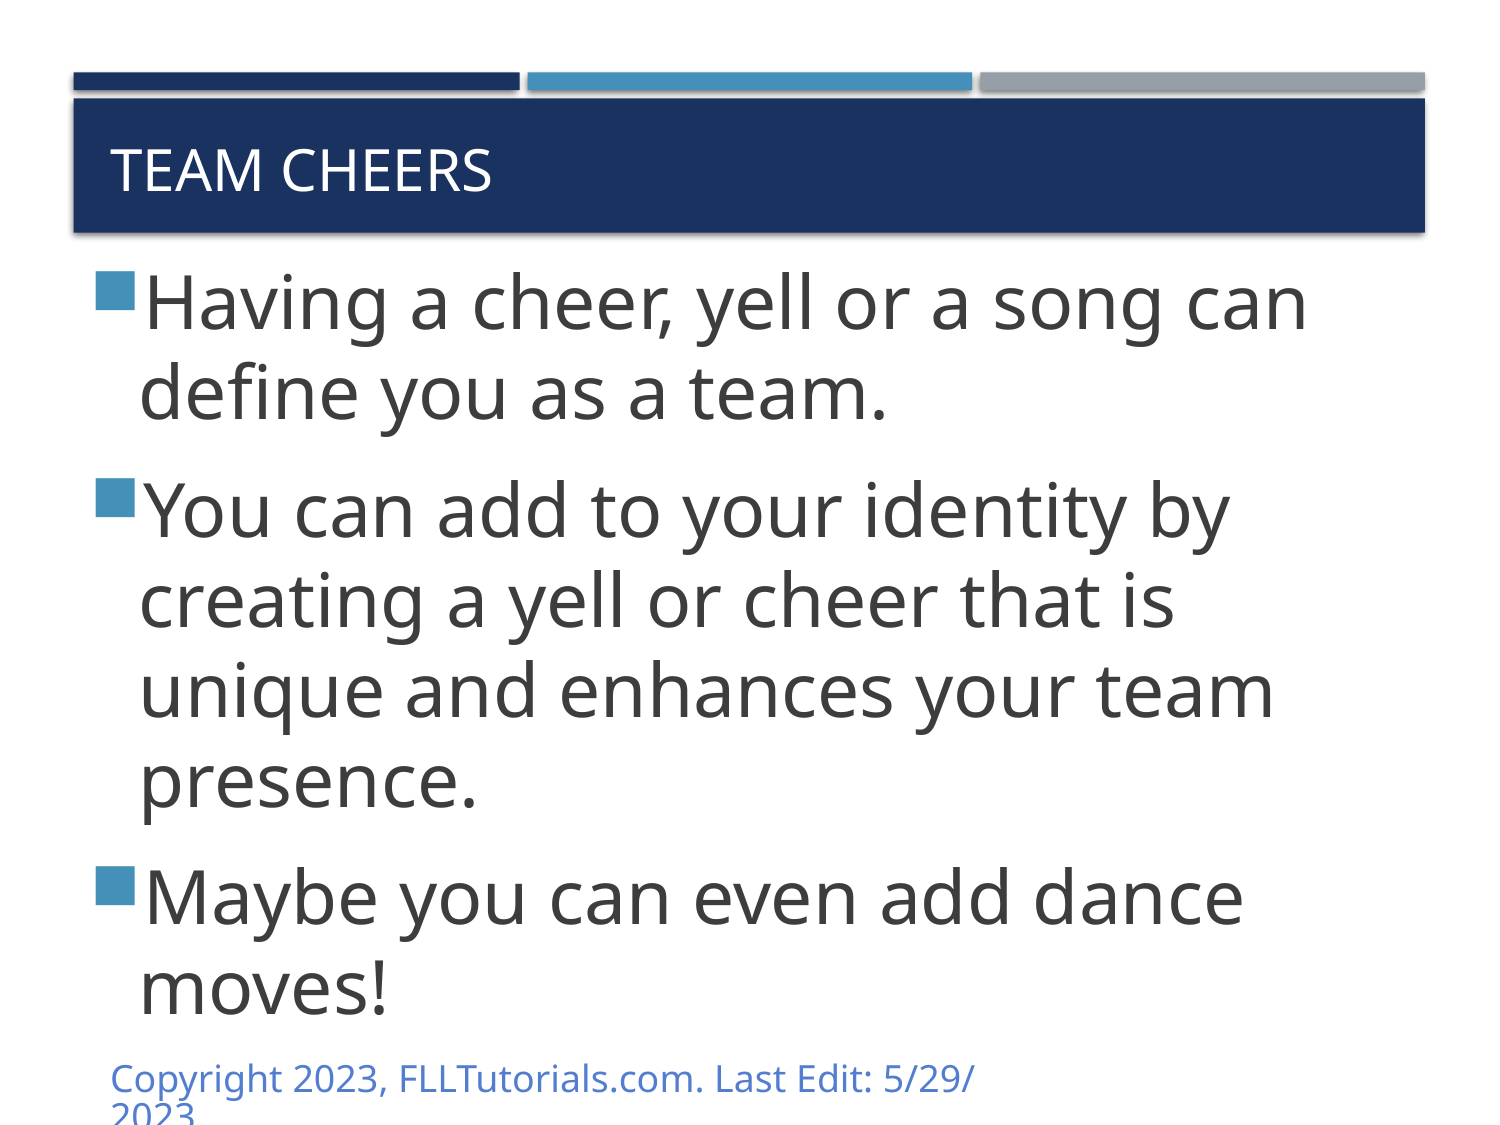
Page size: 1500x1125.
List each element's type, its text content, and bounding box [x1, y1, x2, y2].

footer Copyright 2023, FLLTutorials.com. Last Edit: 5/29/2023 [95, 1047, 995, 1108]
list Having a cheer, yell or a song can define you as a team. You can add to your identity by creating a yell or cheer that is unique and enhances your team presence. Maybe you can even add dance moves! [73, 246, 1425, 962]
title TEAM CHEERS [95, 112, 1406, 211]
